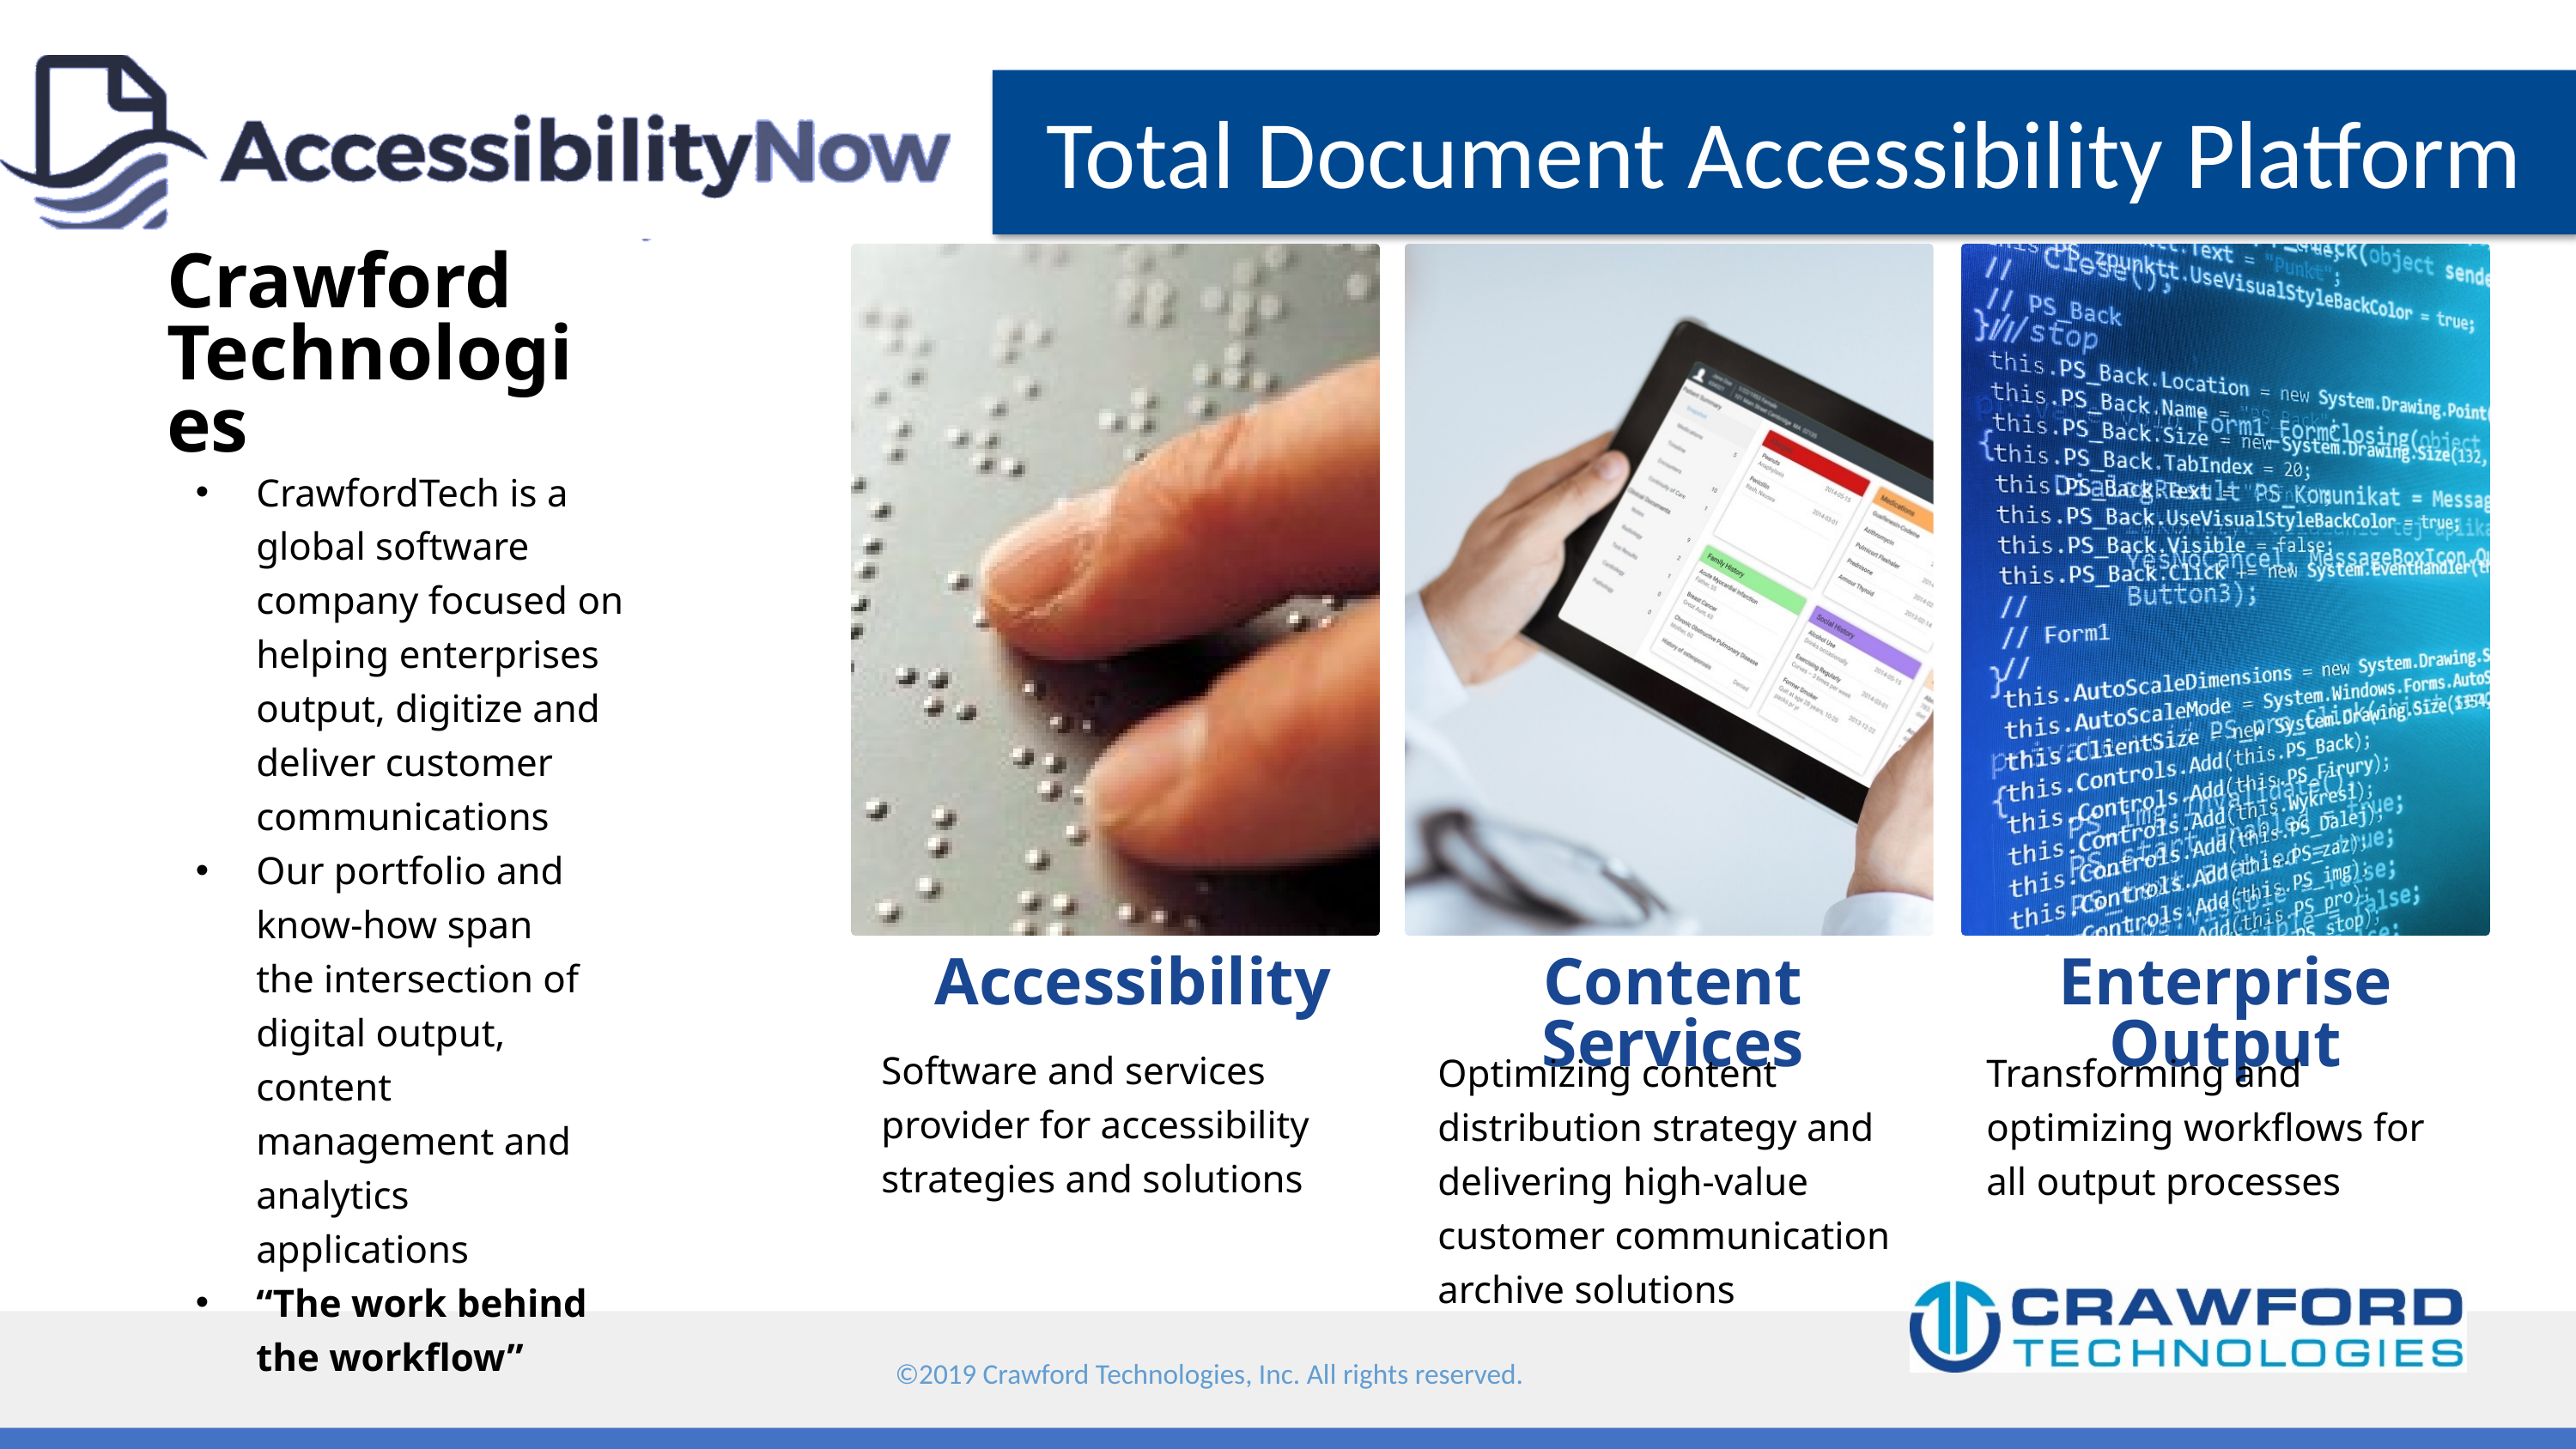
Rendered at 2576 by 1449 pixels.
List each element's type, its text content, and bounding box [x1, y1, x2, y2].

text_box Accessibility [899, 949, 1367, 1024]
text_box Transforming and optimizing workflows for all output processes [1973, 1034, 2478, 1210]
text_box Software and services provider for accessibility strategies and solutions [868, 1032, 1398, 1207]
text_box Content Services [1420, 949, 1925, 1085]
text_box Enterprise Output [1961, 949, 2490, 1085]
picture [1910, 1280, 2467, 1373]
picture [1961, 243, 2490, 937]
text_box CrawfordTech is a global software company focused on helping enterprises output, digitize and deliver customer communications Our portfolio and know-how span the intersection of digital output, content management and analytics applications “The work behind the workflow” [183, 453, 638, 1385]
picture [1404, 243, 1934, 937]
text_box Crawford Technologies [154, 243, 622, 473]
picture [851, 243, 1380, 937]
text_box Optimizing content distribution strategy and delivering high-value customer communication archive solutions [1425, 1034, 1905, 1318]
